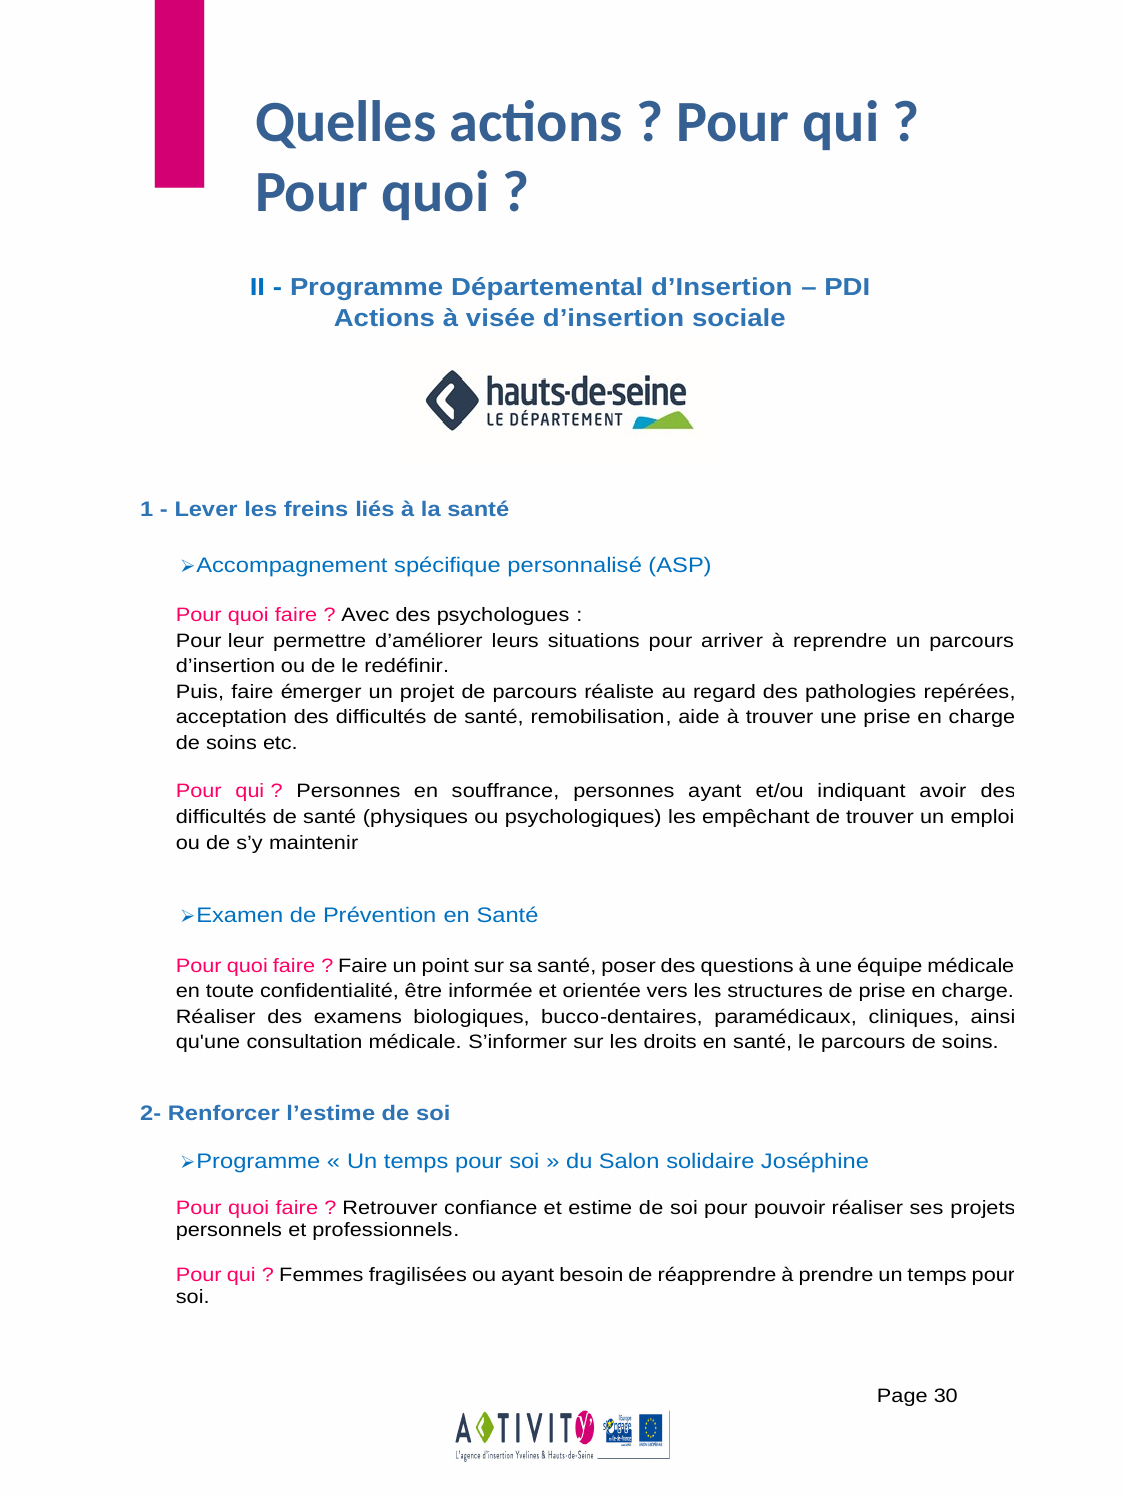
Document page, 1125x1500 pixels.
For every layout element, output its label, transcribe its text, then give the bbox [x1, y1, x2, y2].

text_box Quelles actions ? Pour qui ? Pour quoi ? [240, 75, 993, 230]
picture [0, 0, 1125, 1496]
